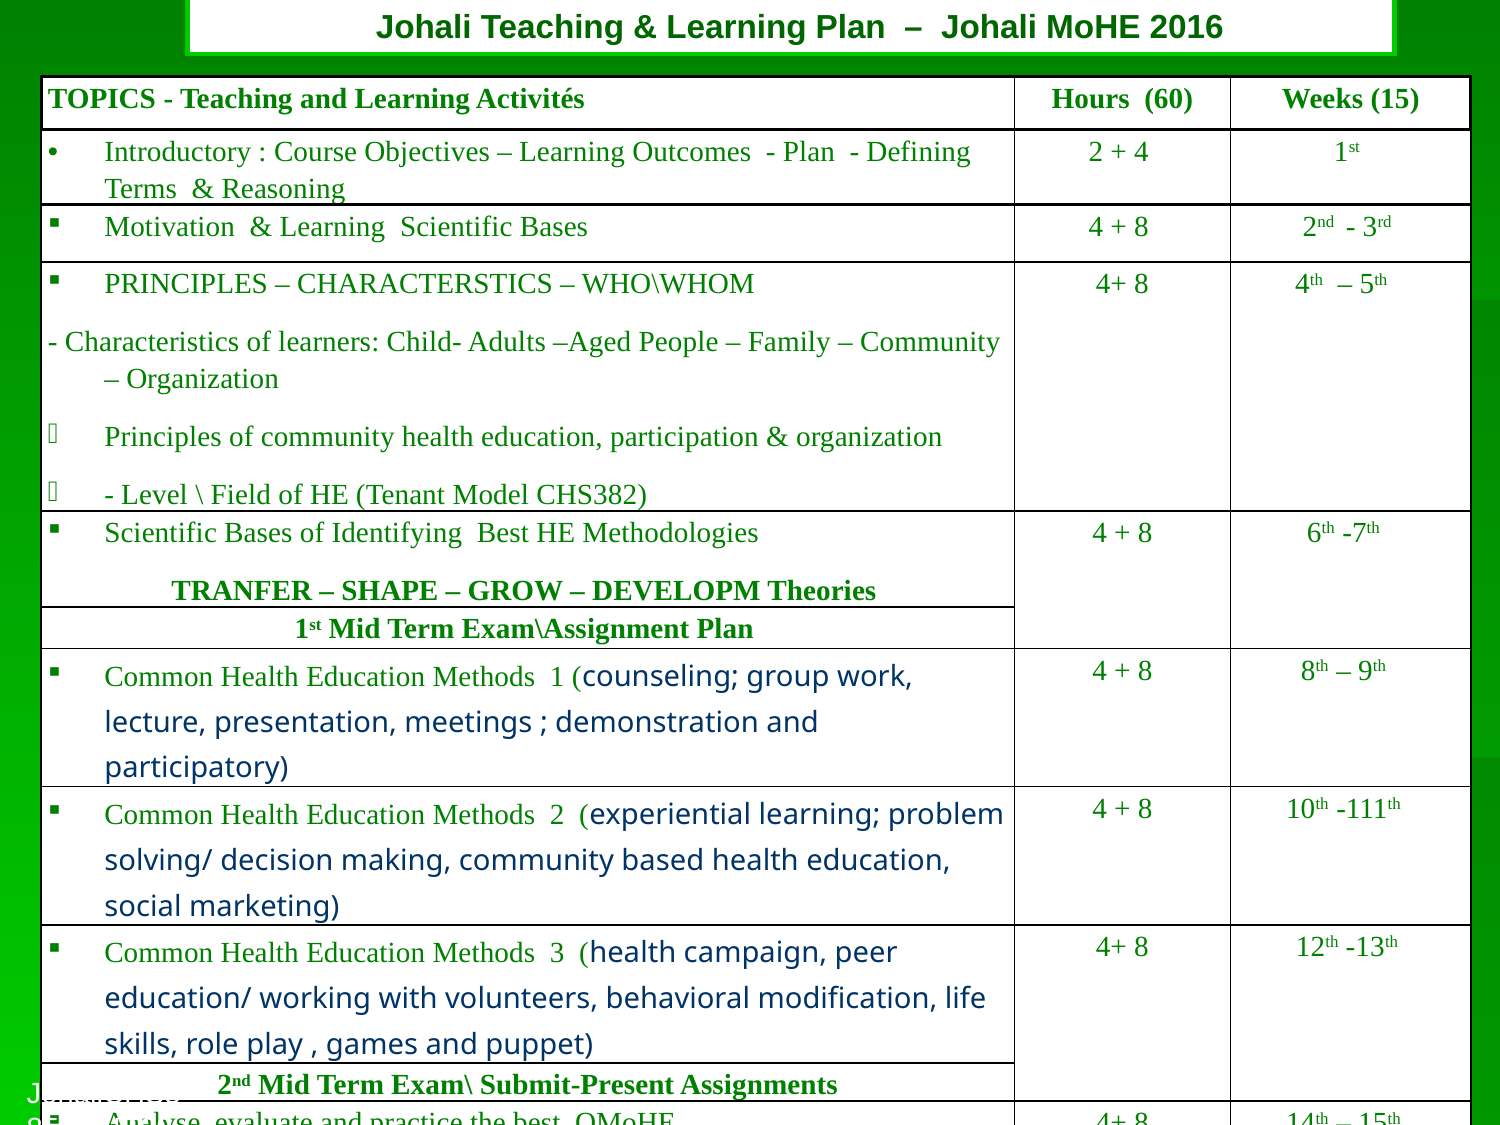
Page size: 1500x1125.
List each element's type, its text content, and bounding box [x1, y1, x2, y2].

table_cell Analyse, evaluate and practice the best QMoHE [200, 1102, 1014, 1125]
table_cell 8th – 9th [1231, 649, 1470, 786]
table_cell Common Health Education Methods 3 (health campaign, peer education/ working with volunteers, behavioral modification, life skills, role play , games and puppet) [42, 926, 1014, 1062]
table_header Weeks (15) [1231, 78, 1469, 128]
title Johali Teaching & Learning Plan – Johali MoHE 2016 [185, 0, 1397, 56]
table_cell 1st Mid Term Exam\Assignment Plan [42, 608, 1014, 648]
slide_number JohaliCHS385MoHE2014_2021 [11, 1066, 200, 1125]
table_cell 4+ 8 [1015, 1102, 1230, 1125]
table_cell 4+ 8 [1015, 263, 1230, 510]
table_cell 2nd Mid Term Exam\ Submit-Present Assignments [42, 1064, 1014, 1100]
table_cell 14th – 15th [1231, 1102, 1470, 1125]
table_cell 4th – 5th [1231, 263, 1470, 510]
table_cell 6th -7th [1231, 512, 1470, 648]
table_header Hours (60) [1015, 78, 1230, 128]
table_cell Motivation & Learning Scientific Bases [42, 206, 1014, 261]
table_cell 10th -111th [1231, 787, 1470, 924]
table_cell Introductory : Course Objectives – Learning Outcomes - Plan - Defining Terms & Reasoning [42, 131, 1014, 203]
table_cell Common Health Education Methods 2 (experiential learning; problem solving/ decision making, community based health education, social marketing) [42, 787, 1014, 924]
table_cell 12th -13th [1231, 926, 1470, 1100]
table_cell 4+ 8 [1015, 926, 1230, 1100]
table_cell 4 + 8 [1015, 787, 1230, 924]
table_cell Common Health Education Methods 1 (counseling; group work, lecture, presentation, meetings ; demonstration and participatory) [42, 649, 1014, 786]
table_cell Scientific Bases of Identifying Best HE Methodologies TRANFER – SHAPE – GROW – DEVELOPM Theories [42, 512, 1014, 606]
table_cell 2 + 4 [1015, 131, 1230, 203]
table_header TOPICS - Teaching and Learning Activités [43, 78, 1014, 128]
table_cell 4 + 8 [1015, 512, 1230, 648]
table_cell 1st [1231, 131, 1470, 203]
table_cell 4 + 8 [1015, 206, 1230, 261]
table_cell PRINCIPLES – CHARACTERSTICS – WHO\WHOM - Characteristics of learners: Child- Adults –Aged People – Family – Community – Organization Principles of community health education, participation & organization - Level \ Field of HE (Tenant Model CHS382) [42, 263, 1014, 510]
table_cell 4 + 8 [1015, 649, 1230, 786]
table_cell 2nd - 3rd [1231, 206, 1470, 261]
